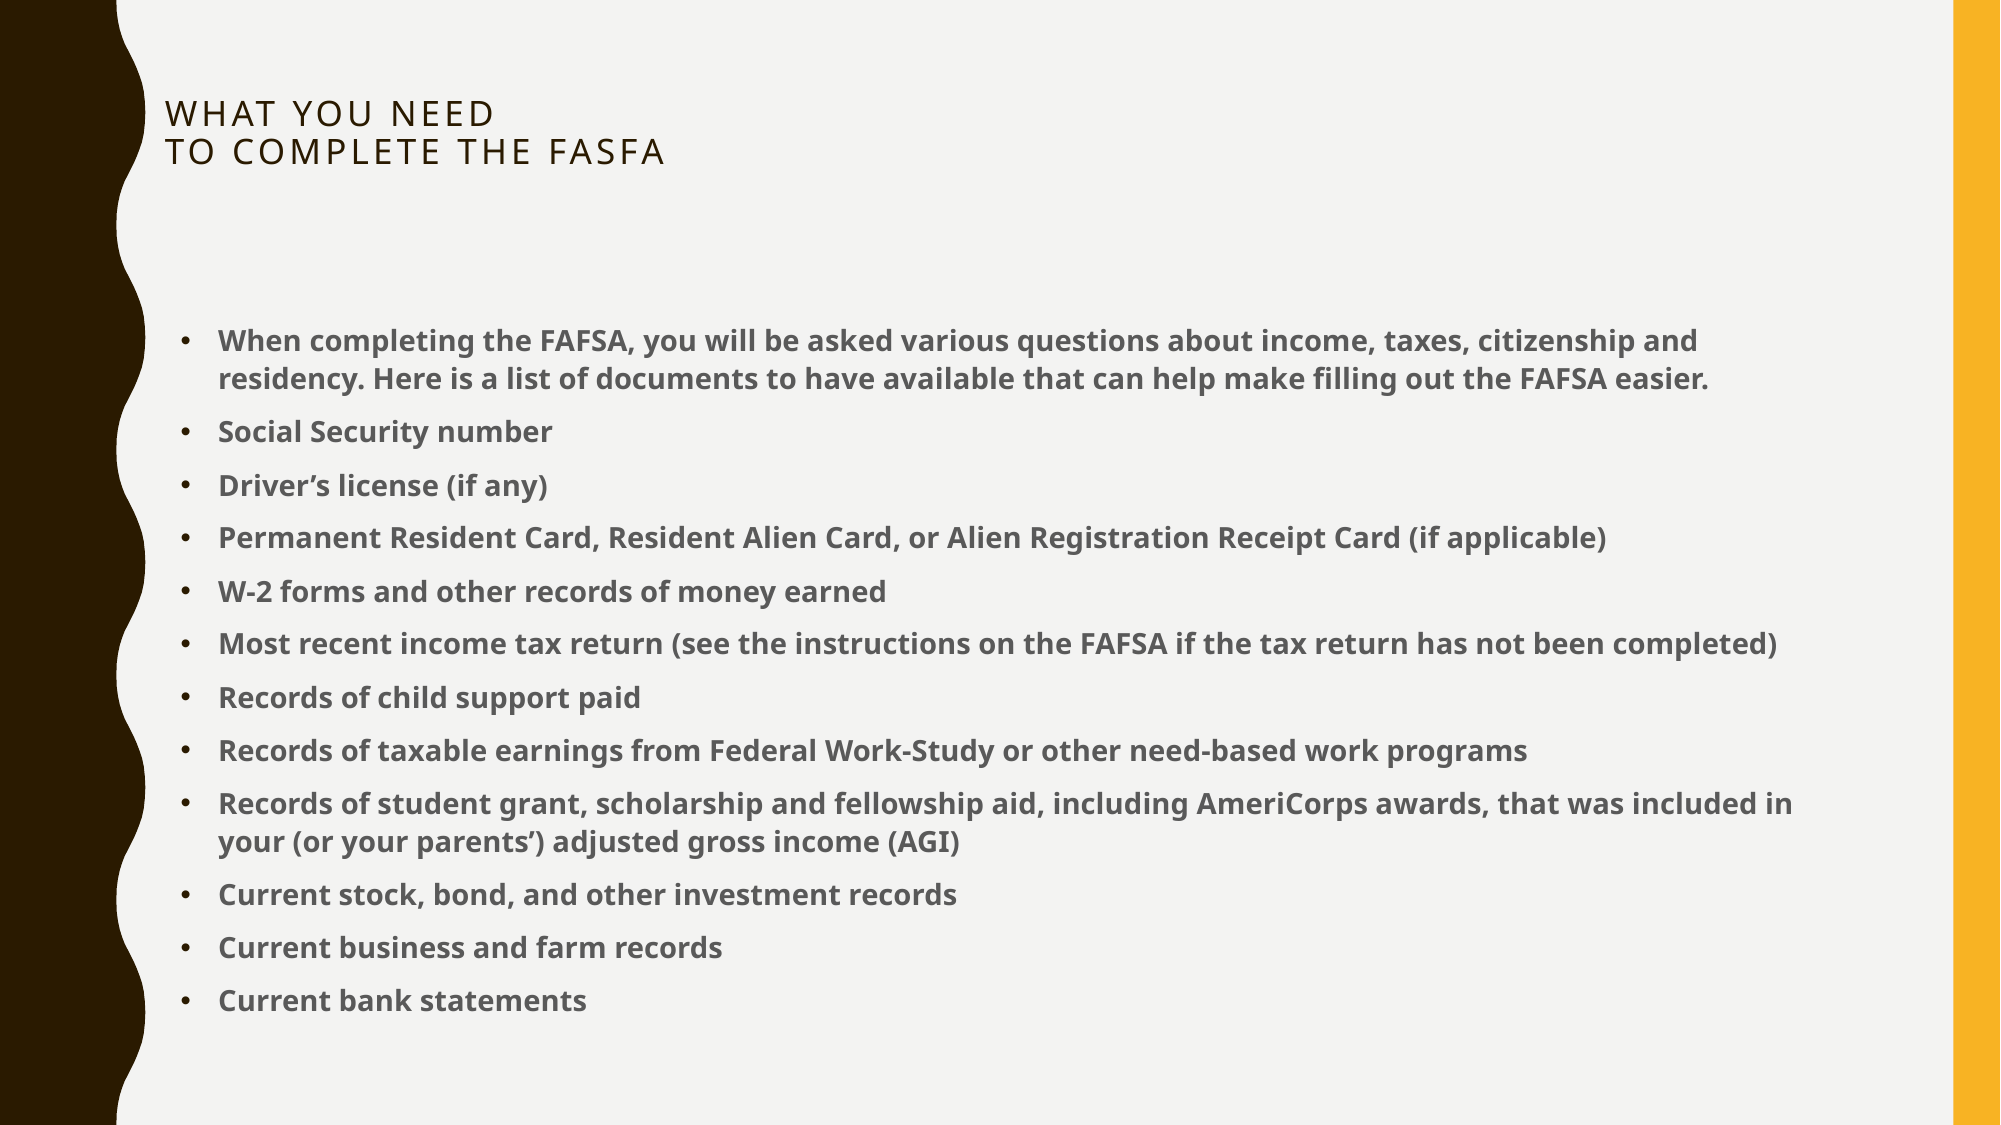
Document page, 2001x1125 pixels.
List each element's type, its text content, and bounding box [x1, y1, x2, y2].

title What You Need to complete the FAsfa [149, 89, 1851, 181]
list When completing the FAFSA, you will be asked various questions about income, taxes, citizenship and residency. Here is a list of documents to have available that can help make filling out the FAFSA easier. Social Security number Driver’s license (if any) Permanent Resident Card, Resident Alien Card, or Alien Registration Receipt Card (if applicable) W-2 forms and other records of money earned Most recent income tax return (see the instructions on the FAFSA if the tax return has not been completed) Records of child support paid Records of taxable earnings from Federal Work-Study or other need-based work programs Records of student grant, scholarship and fellowship aid, including AmeriCorps awards, that was included in your (or your parents’) adjusted gross income (AGI) Current stock, bond, and other investment records Current business and farm records Current bank statements [165, 311, 1850, 1067]
